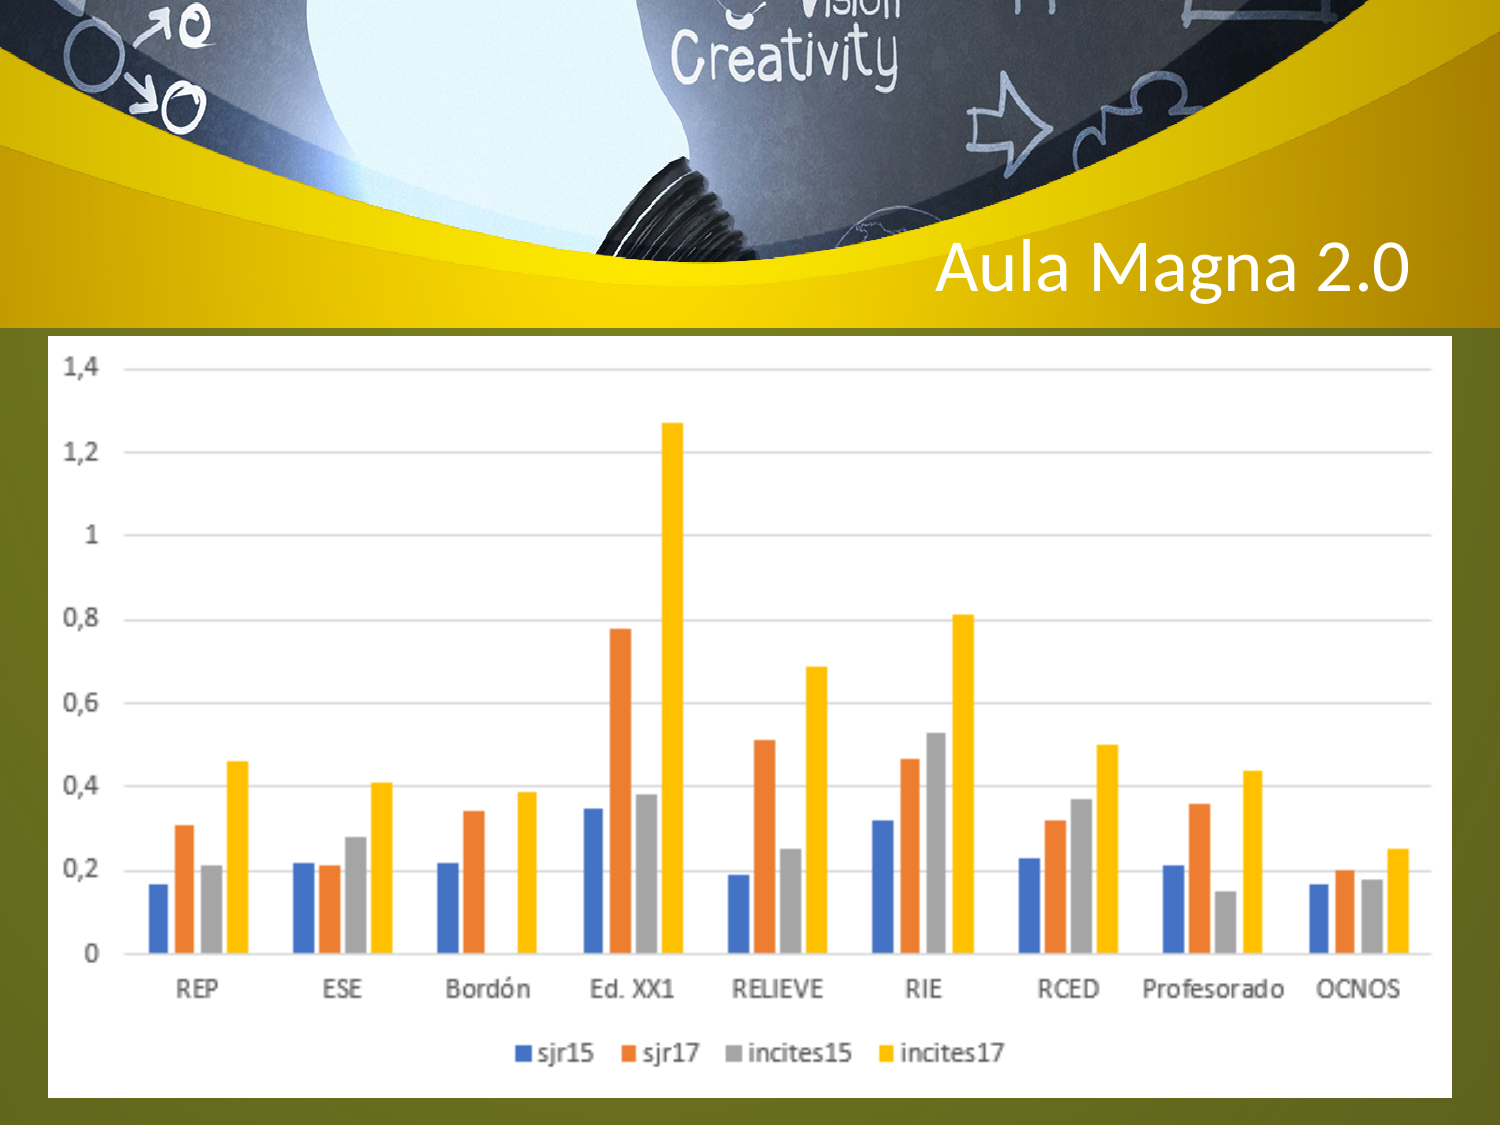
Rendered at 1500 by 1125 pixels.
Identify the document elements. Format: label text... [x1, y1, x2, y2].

picture [0, 0, 1500, 328]
text_box [0, 328, 1500, 1125]
title Aula Magna 2.0 [73, 195, 1427, 329]
picture [48, 336, 1452, 1098]
